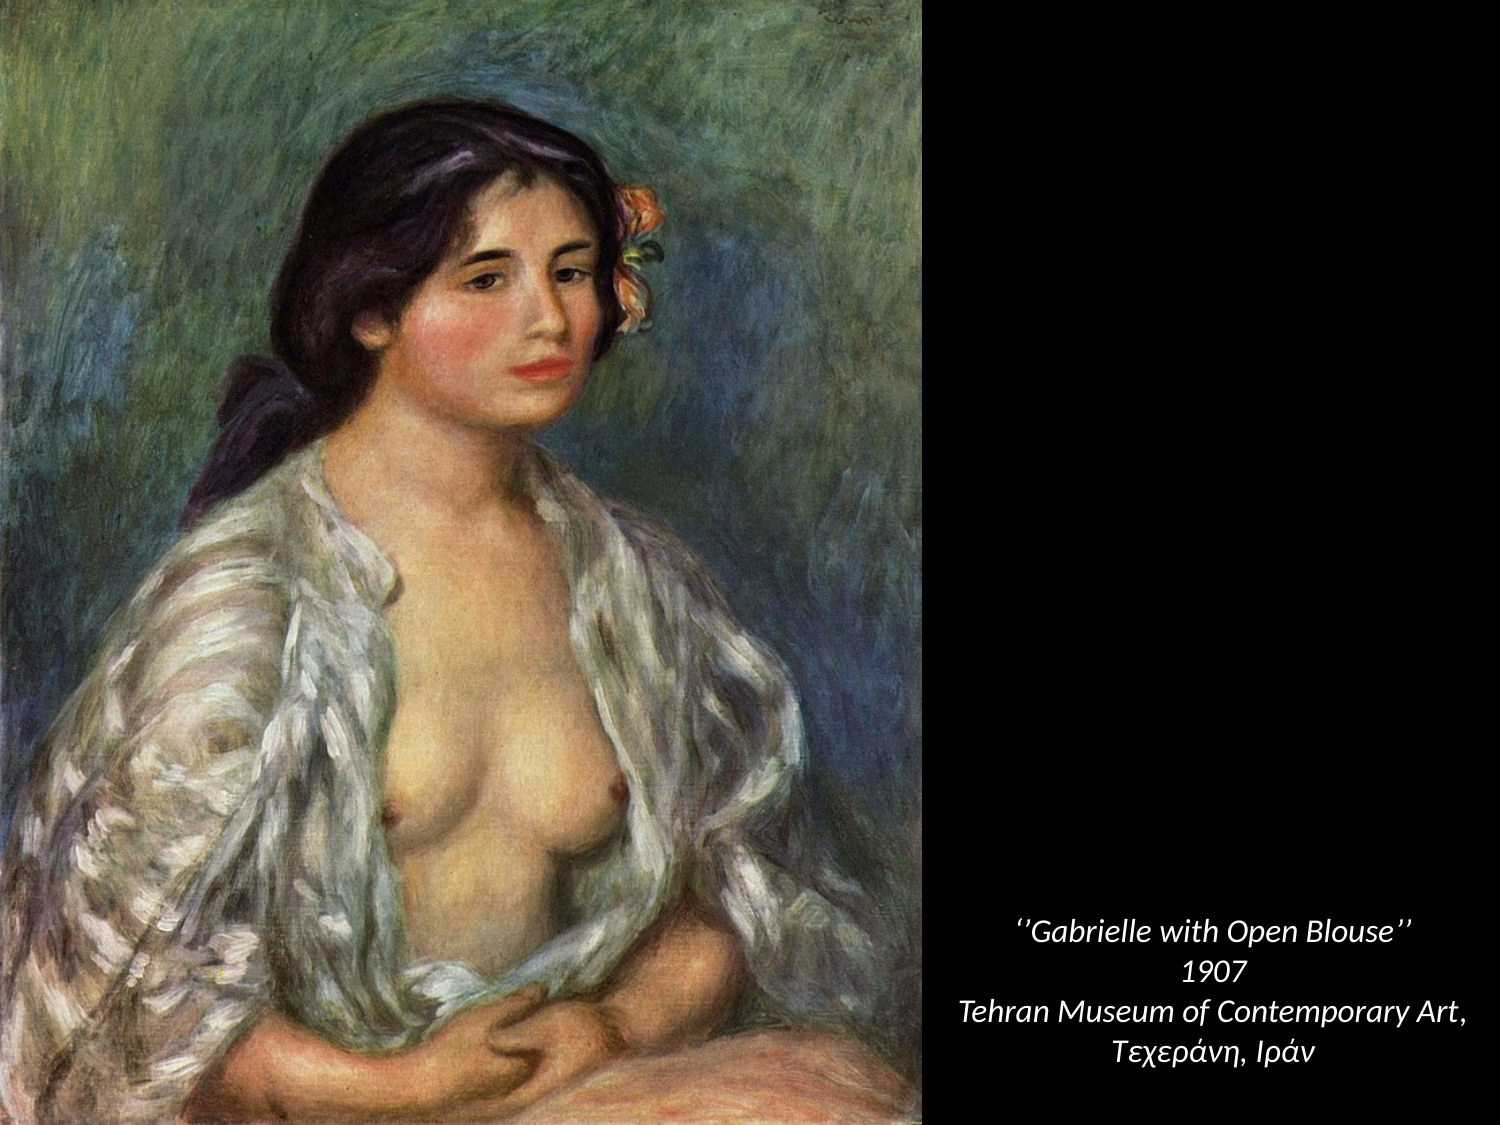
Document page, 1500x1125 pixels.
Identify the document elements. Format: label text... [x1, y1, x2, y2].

picture [0, 0, 922, 1125]
text_box ‘’Gabrielle with Open Blouse’’ 1907 Tehran Museum of Contemporary Art, Τεχεράνη, Ιράν [926, 902, 1500, 1077]
